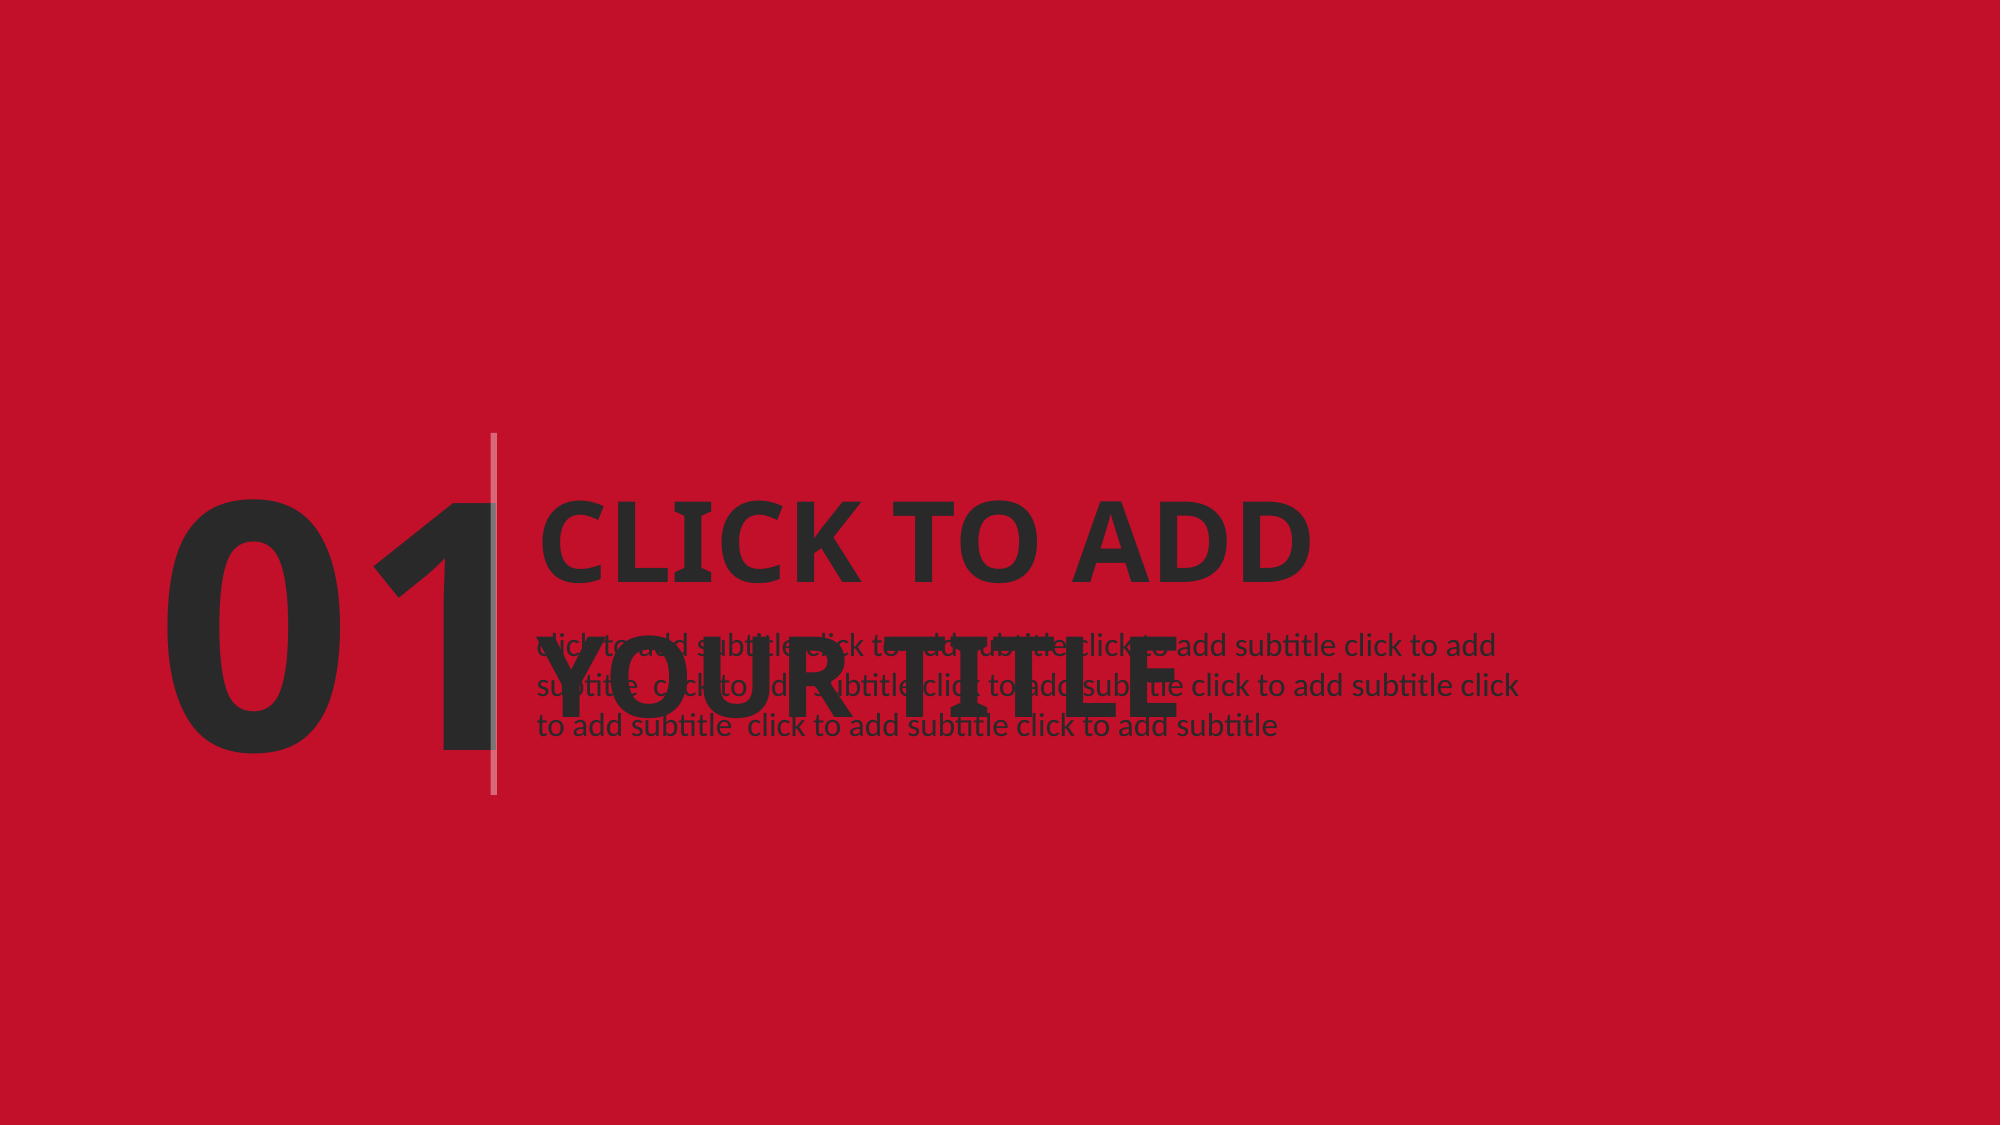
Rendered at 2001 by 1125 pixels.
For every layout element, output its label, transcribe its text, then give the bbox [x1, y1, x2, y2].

text_box CLICK TO ADD YOUR TITLE [521, 462, 1566, 748]
text_box 01 [140, 396, 566, 827]
text_box click to add subtitle click to add subtitle click to add subtitle click to add subtitle click to add subtitle click to add subtitle click to add subtitle click to add subtitle click to add subtitle click to add subtitle [521, 616, 1550, 751]
